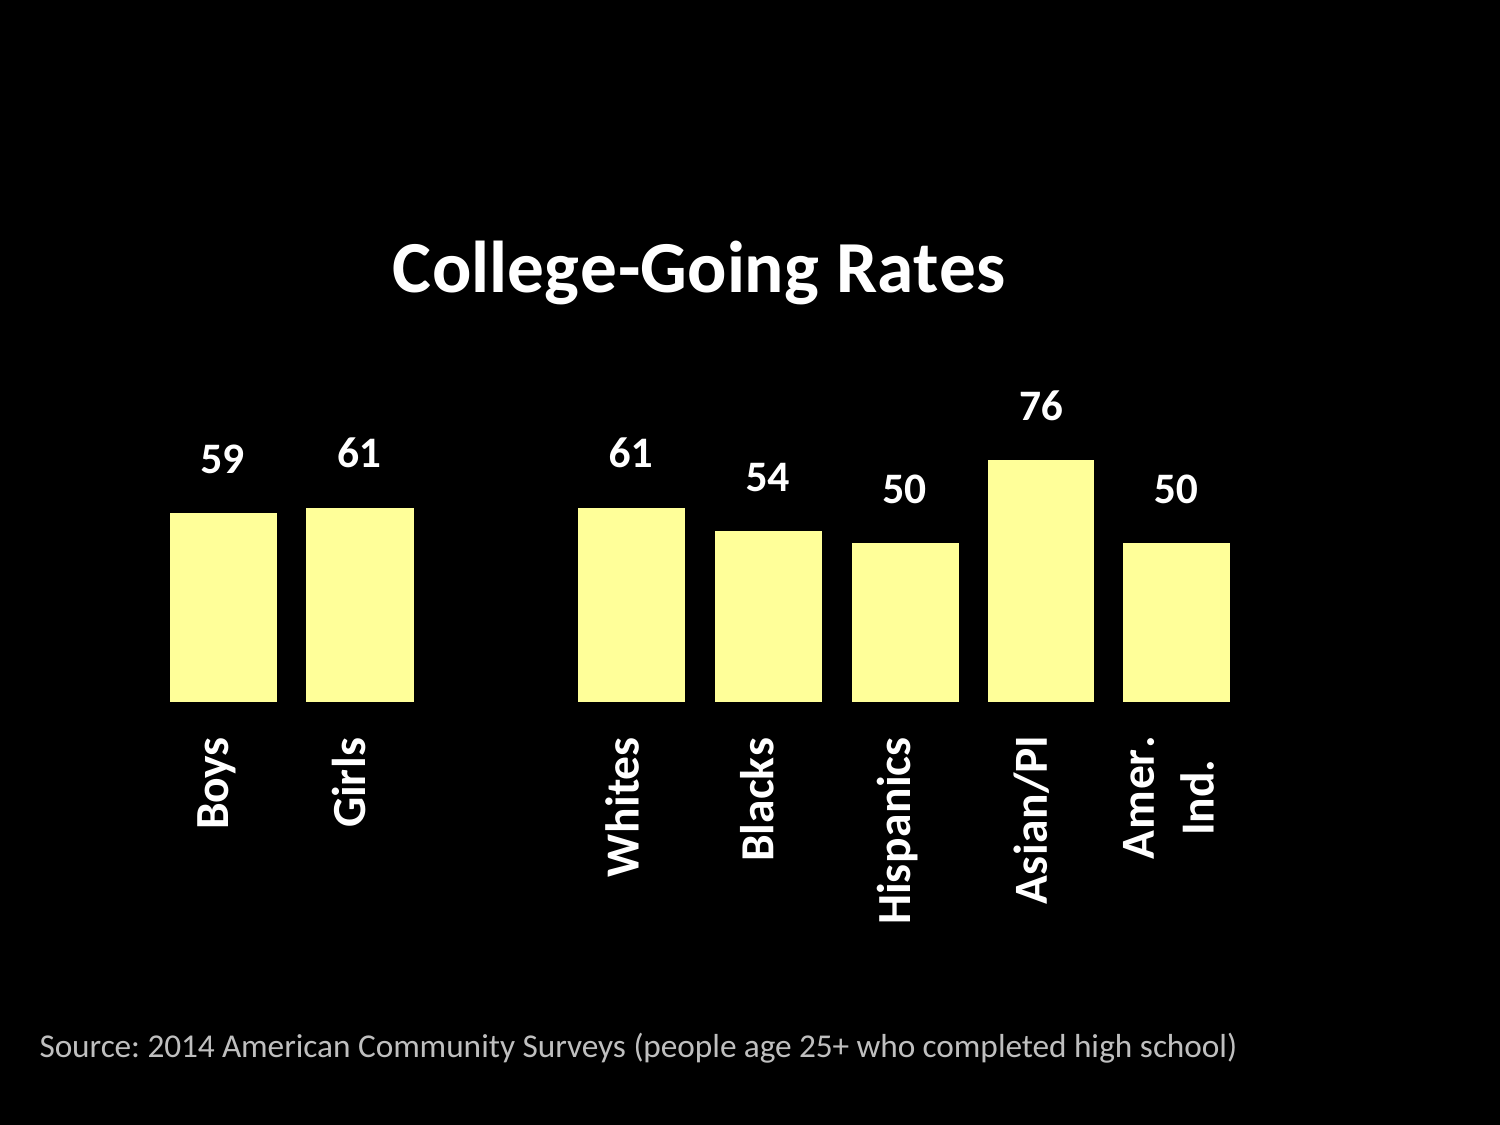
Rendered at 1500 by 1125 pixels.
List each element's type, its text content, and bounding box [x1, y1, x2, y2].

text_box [124, 187, 1276, 961]
text_box Source: 2014 American Community Surveys (people age 25+ who completed high school) [24, 1016, 1375, 1072]
